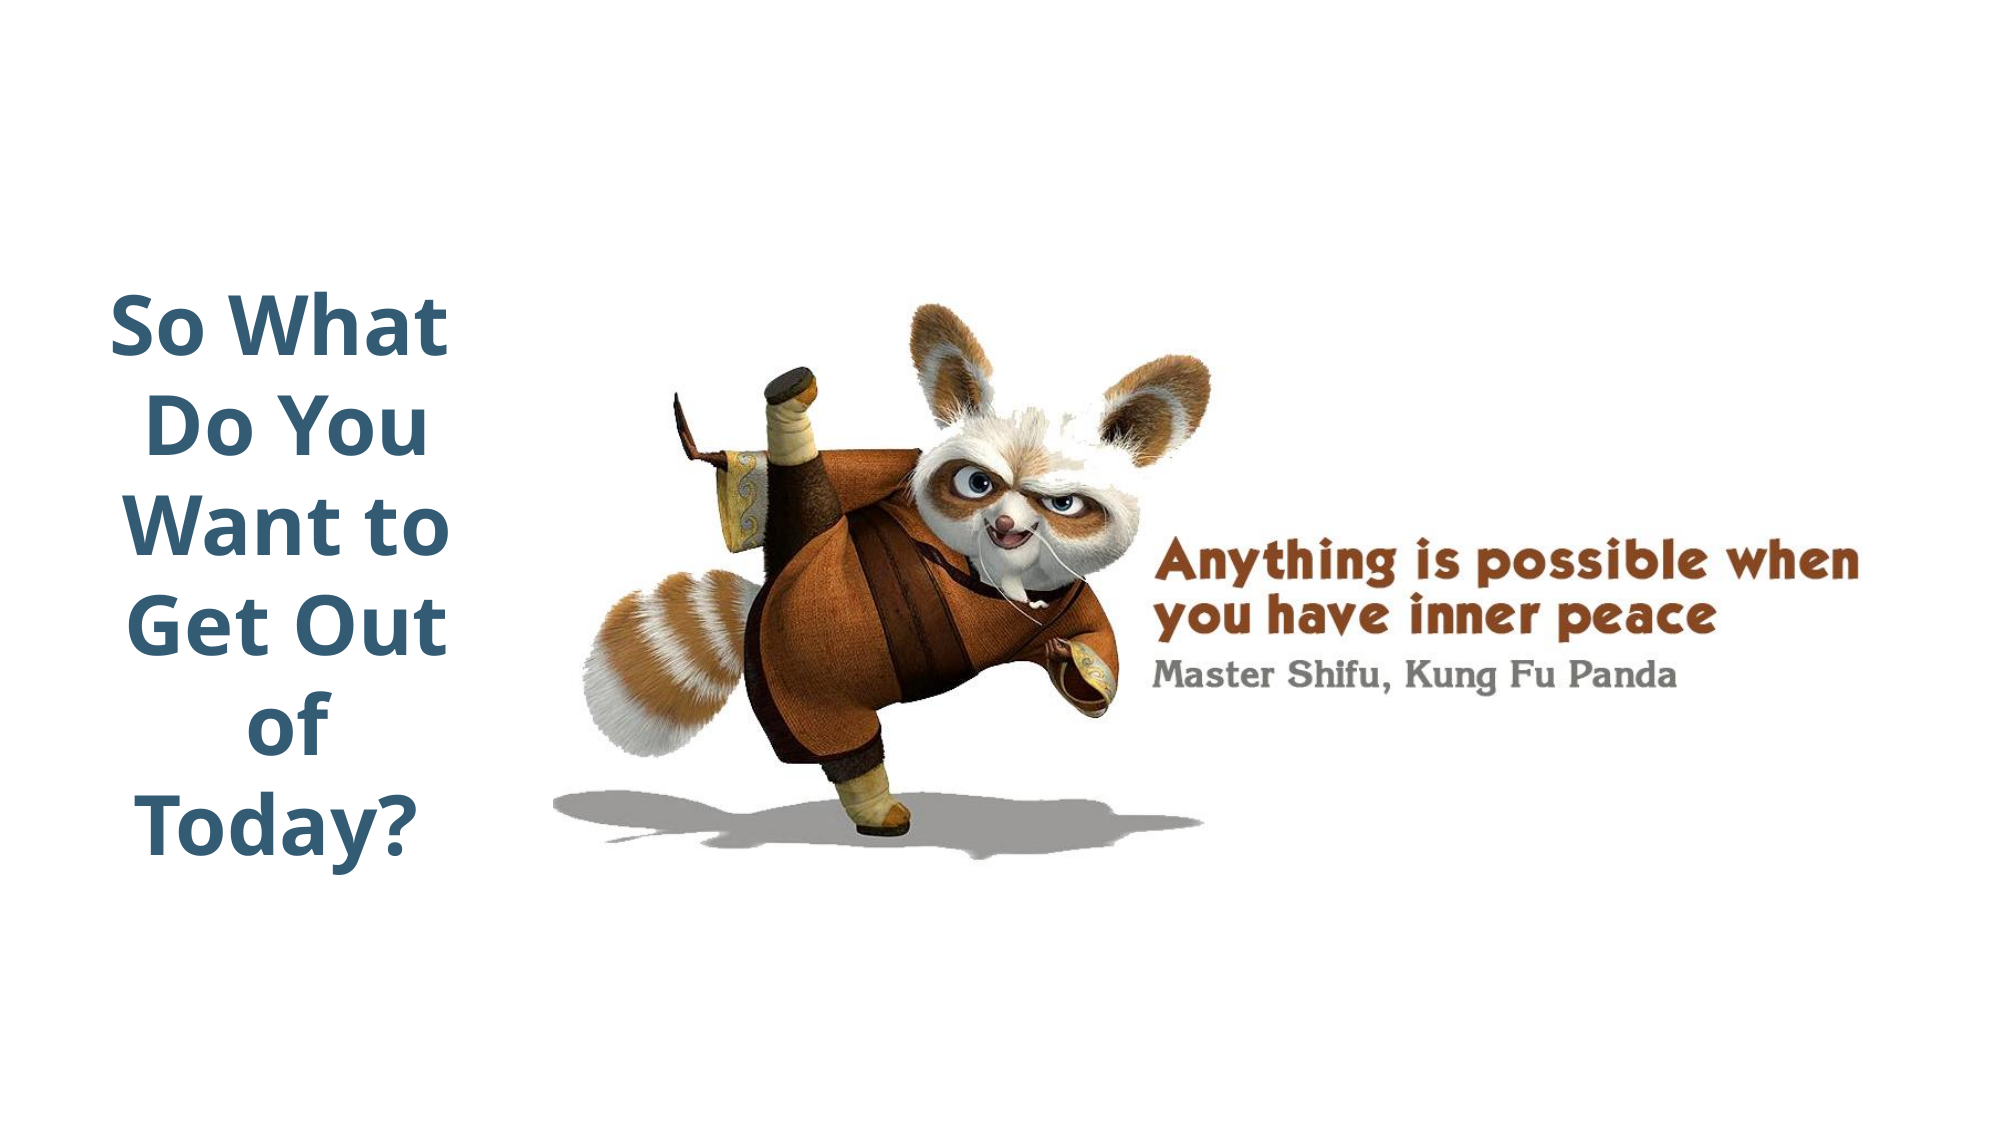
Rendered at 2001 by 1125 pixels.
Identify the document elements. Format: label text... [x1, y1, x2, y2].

list So What Do You Want to Get Out of Today? [68, 252, 492, 1000]
picture [552, 224, 1880, 931]
